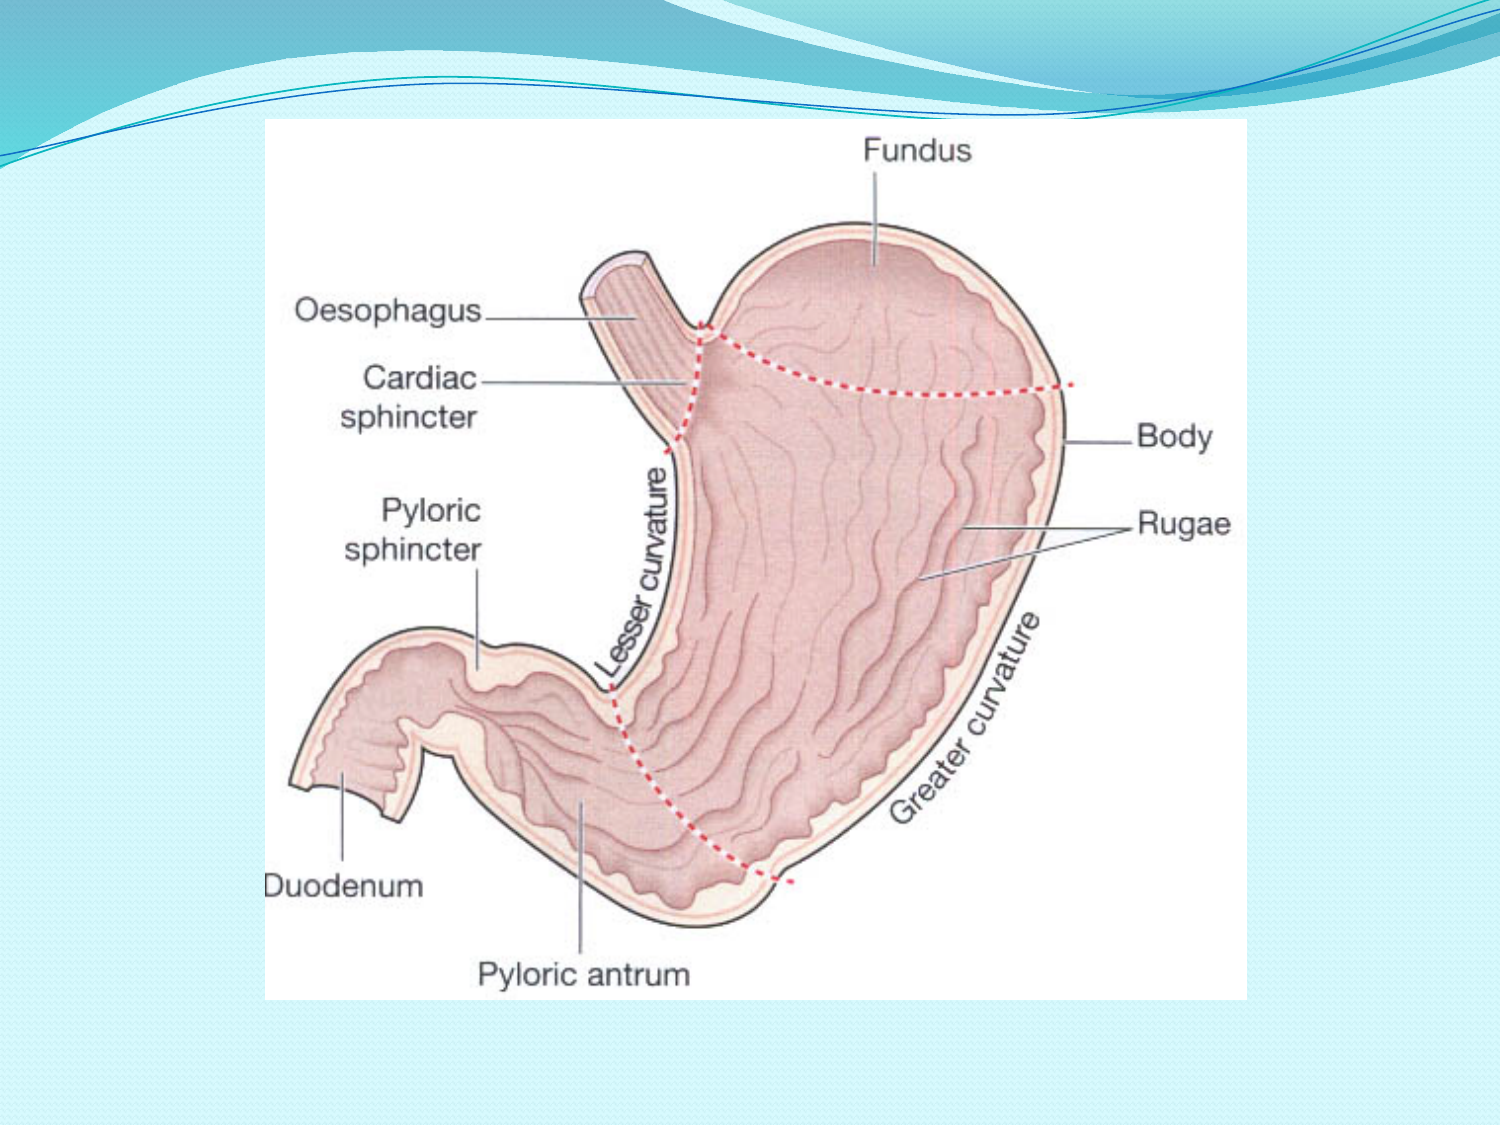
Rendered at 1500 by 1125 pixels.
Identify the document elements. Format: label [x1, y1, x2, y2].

list [265, 119, 1247, 1000]
